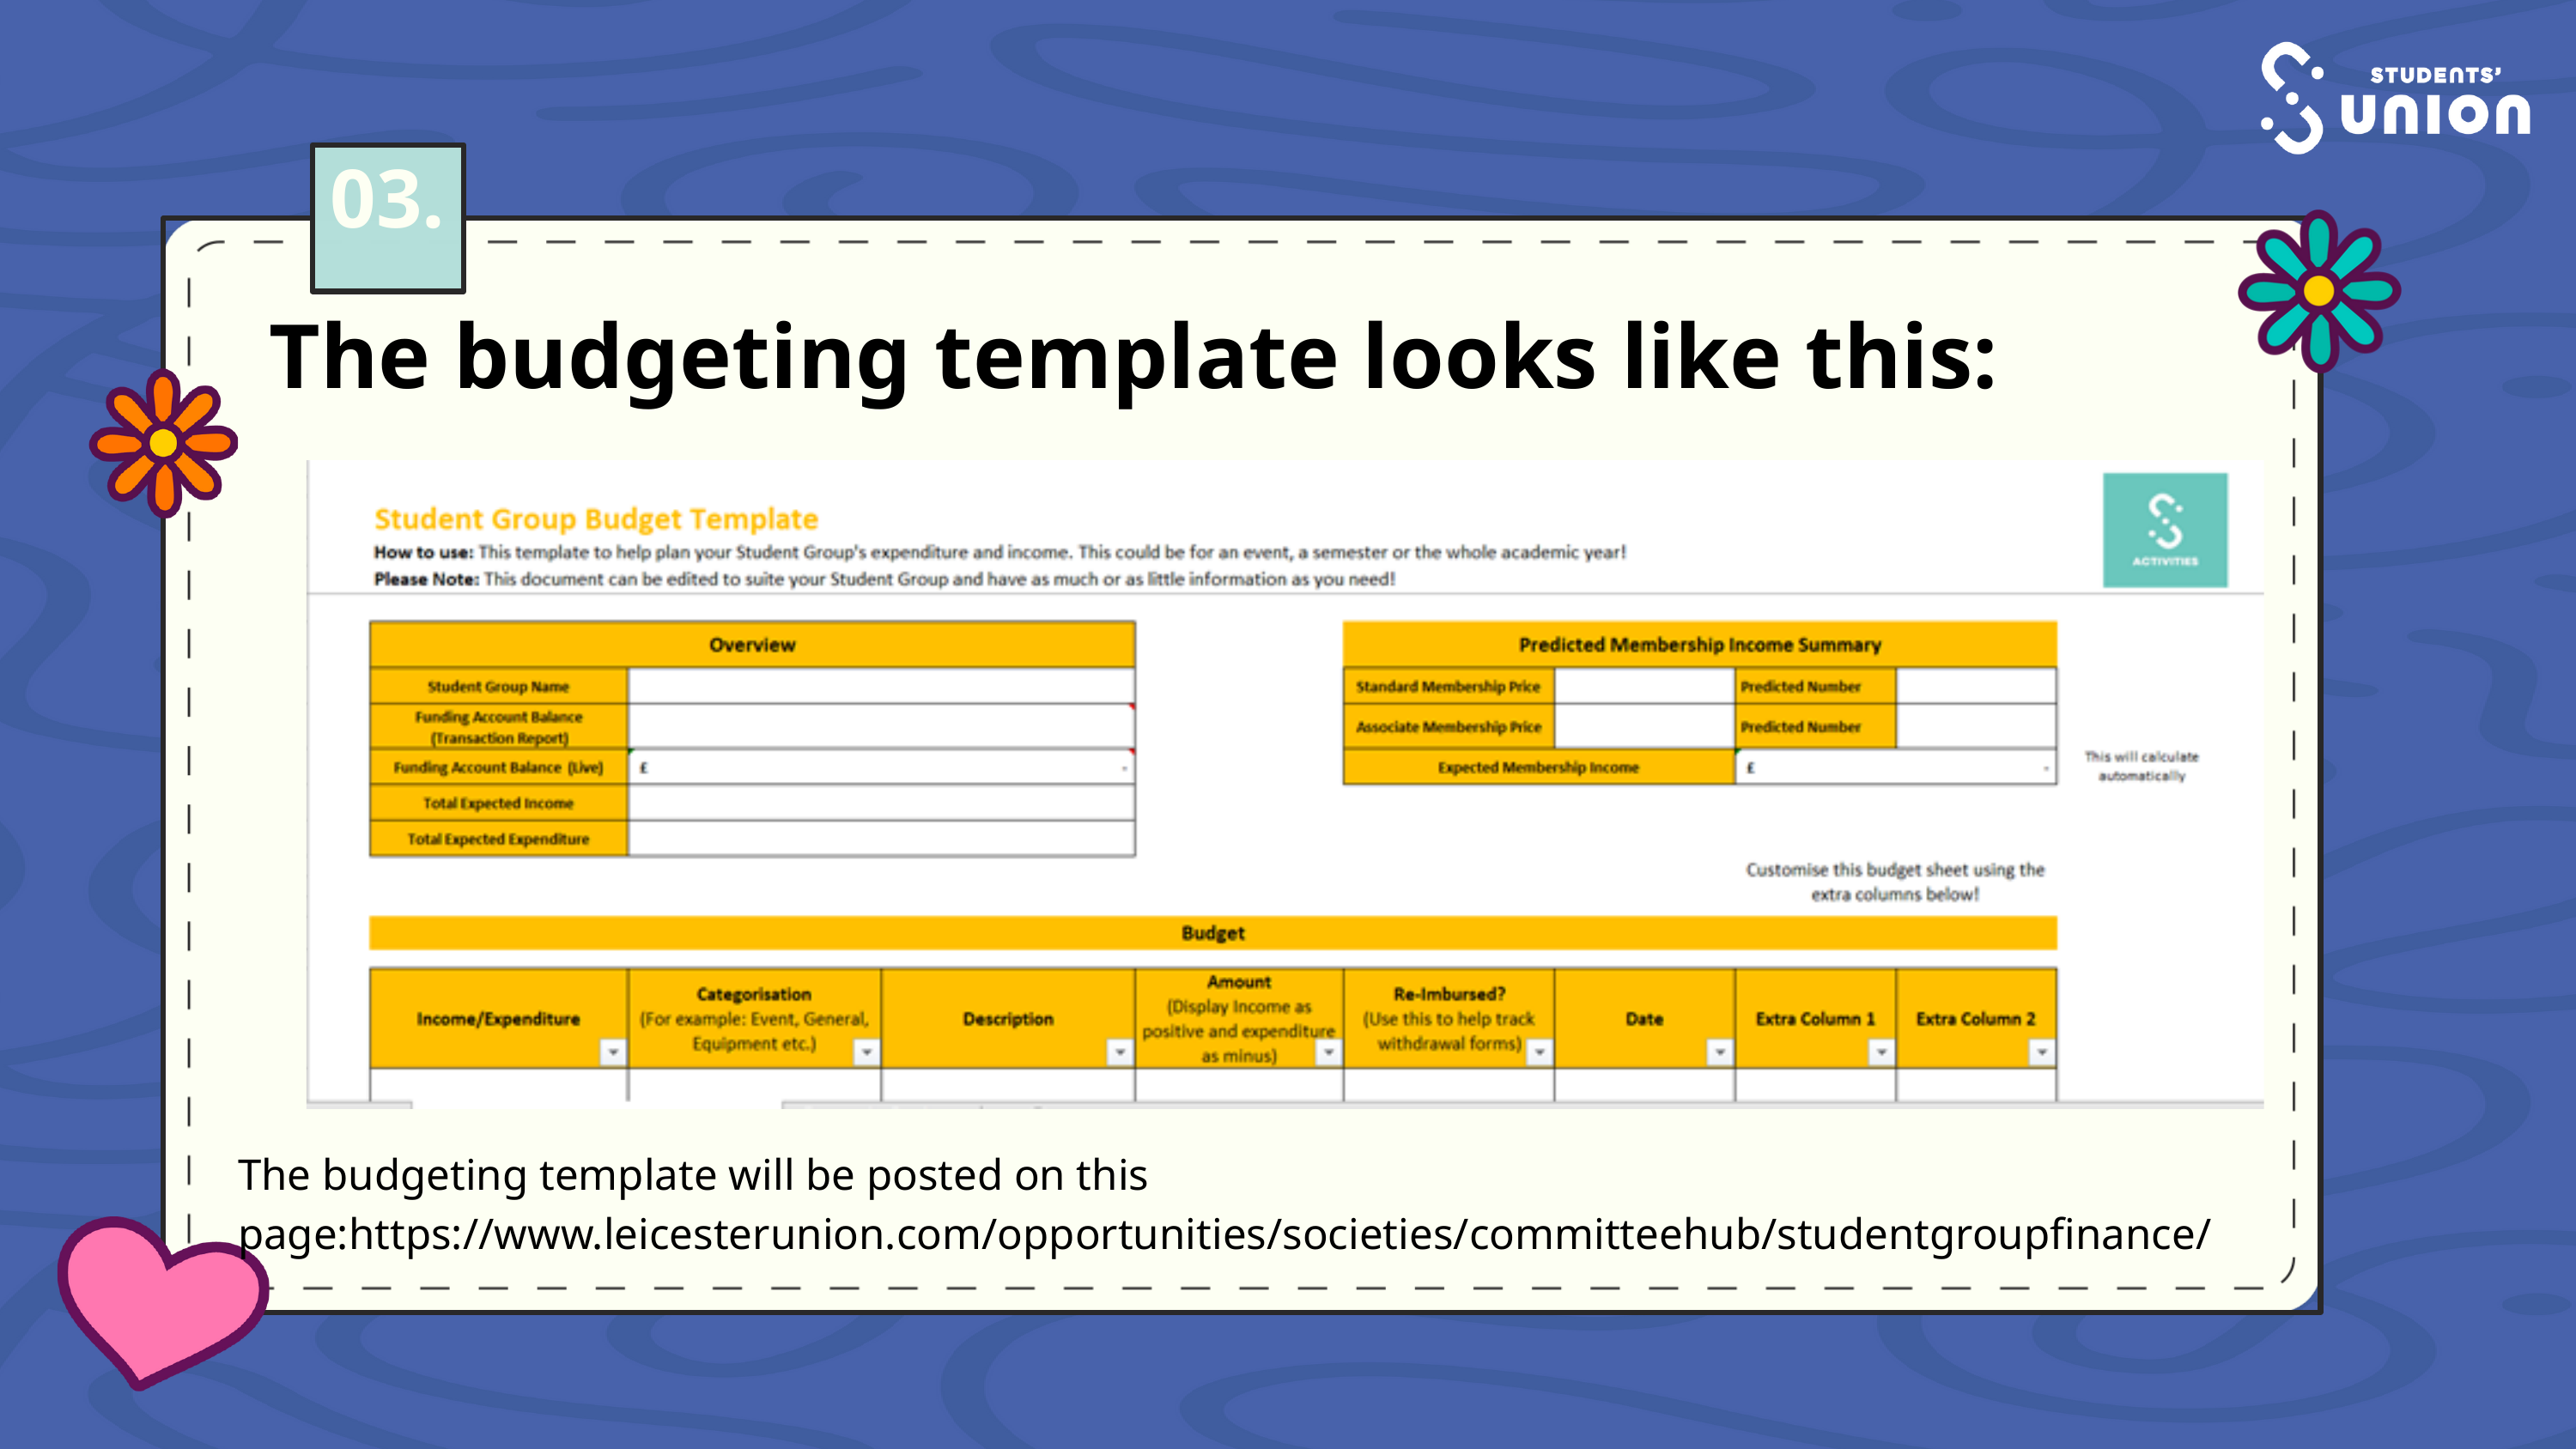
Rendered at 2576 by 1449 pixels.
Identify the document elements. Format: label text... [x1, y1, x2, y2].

text_box [57, 1216, 270, 1391]
text_box The budgeting template looks like this: [269, 282, 2367, 406]
text_box [306, 460, 2264, 1109]
text_box [88, 368, 239, 518]
text_box [2238, 209, 2402, 373]
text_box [306, 144, 471, 292]
text_box [2238, 24, 2549, 174]
text_box [270, 1258, 2321, 1313]
text_box The budgeting template will be posted on this page:https://www.leicesterunion.com/opportunities/societies/committeehub/studentgroupfinance/ [238, 1138, 2364, 1258]
text_box [0, 0, 2576, 1449]
text_box [163, 218, 2321, 1216]
